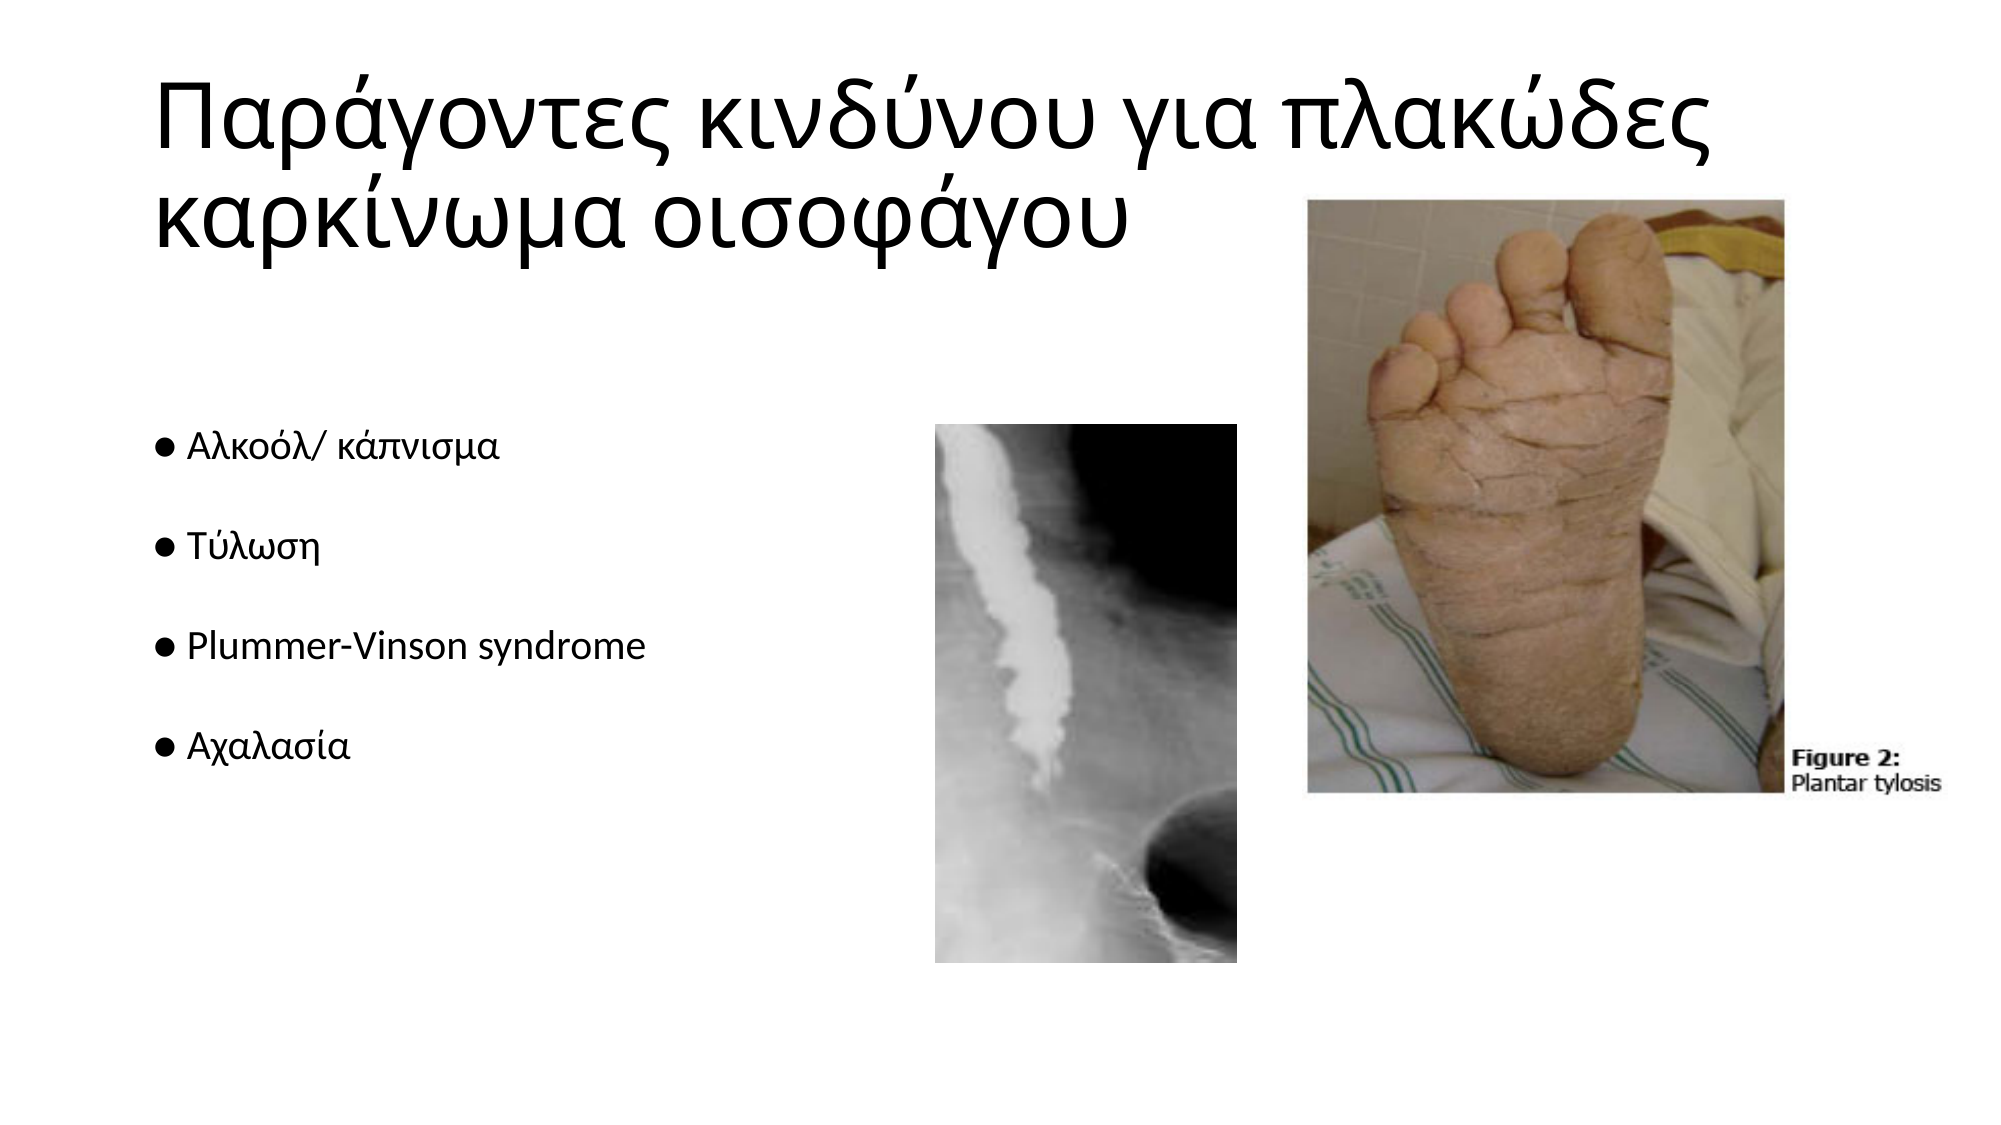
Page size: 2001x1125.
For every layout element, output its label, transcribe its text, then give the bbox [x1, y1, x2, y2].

picture [1302, 193, 1948, 806]
picture [935, 424, 1237, 964]
text_box ● Αλκοόλ/ κάπνισμα ● Τύλωση ● Plummer-Vinson syndrome ● Αχαλασία [137, 360, 1138, 775]
title Παράγοντες κινδύνου για πλακώδες καρκίνωμα οισοφάγου [137, 59, 1863, 278]
